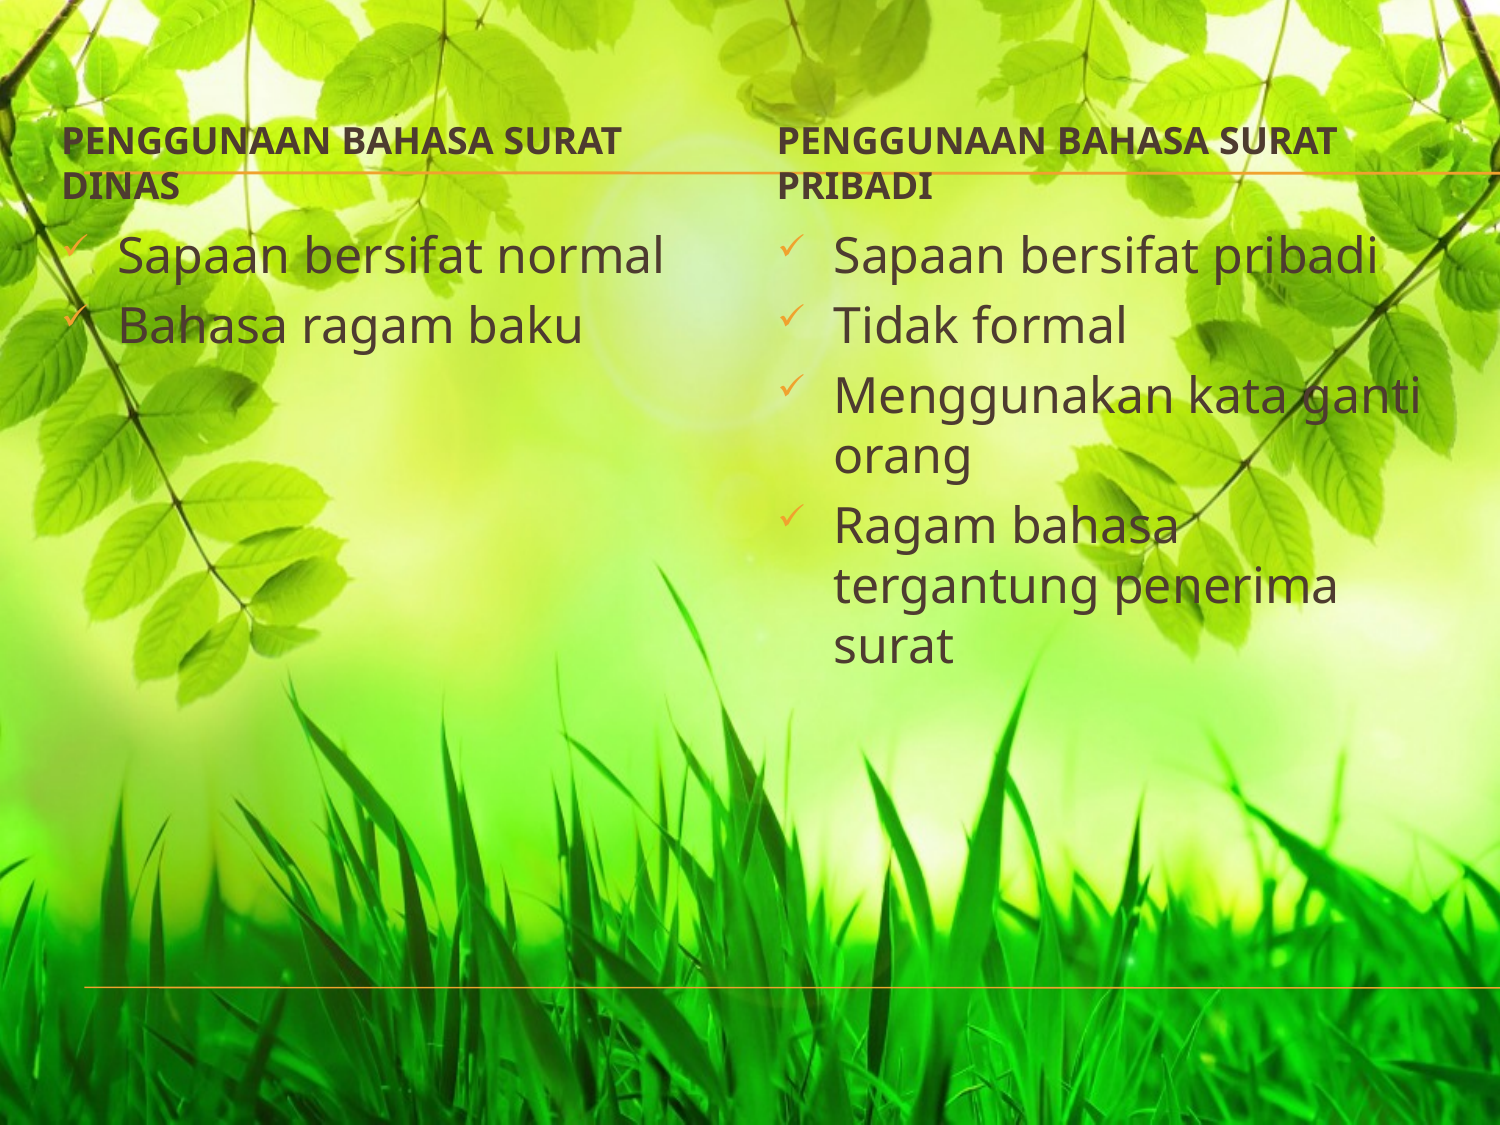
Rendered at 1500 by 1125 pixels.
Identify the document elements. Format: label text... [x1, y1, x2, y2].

picture [0, 0, 1500, 1125]
list Penggunaan bahasa surat dinas [46, 109, 750, 215]
list Sapaan bersifat pribadi Tidak formal Menggunakan kata ganti orang Ragam bahasa tergantung penerima surat [762, 215, 1467, 863]
list Sapaan bersifat normal Bahasa ragam baku [46, 215, 750, 863]
list Penggunaan bahasa surat pribadi [761, 109, 1467, 215]
